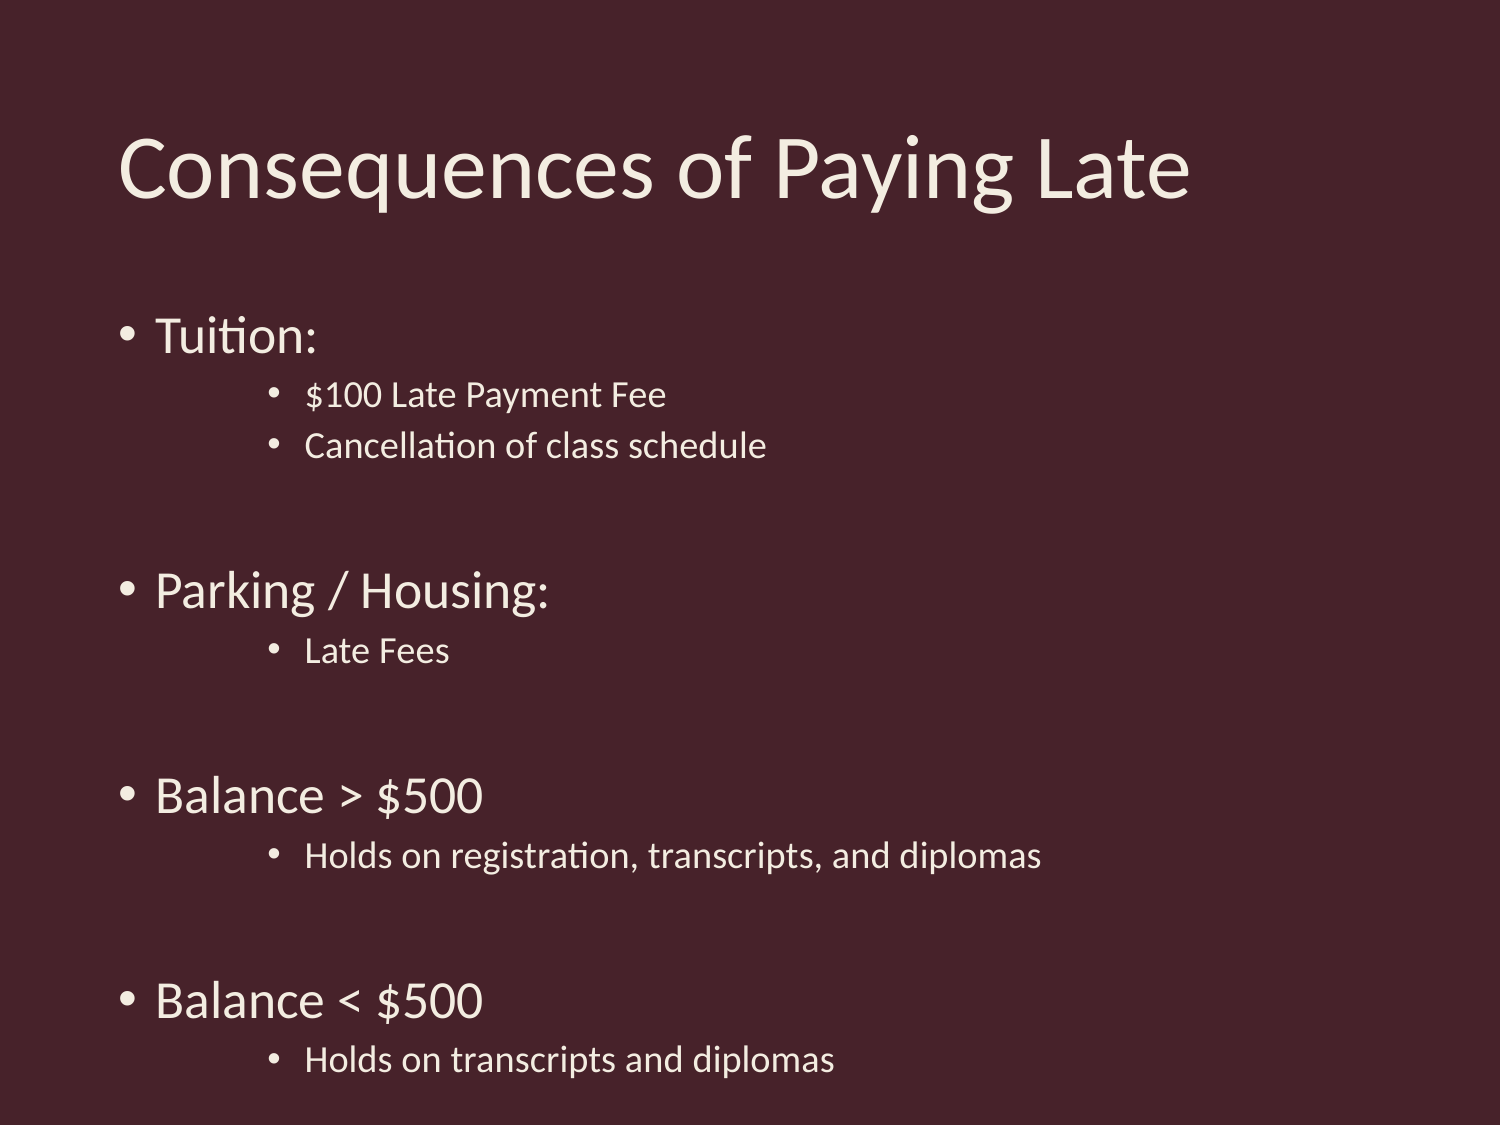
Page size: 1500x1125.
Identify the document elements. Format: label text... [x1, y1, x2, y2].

list Tuition: $100 Late Payment Fee Cancellation of class schedule Parking / Housing: Late Fees Balance > $500 Holds on registration, transcripts, and diplomas Balance < $500 Holds on transcripts and diplomas [103, 299, 1475, 1093]
title Consequences of Paying Late [103, 59, 1397, 278]
